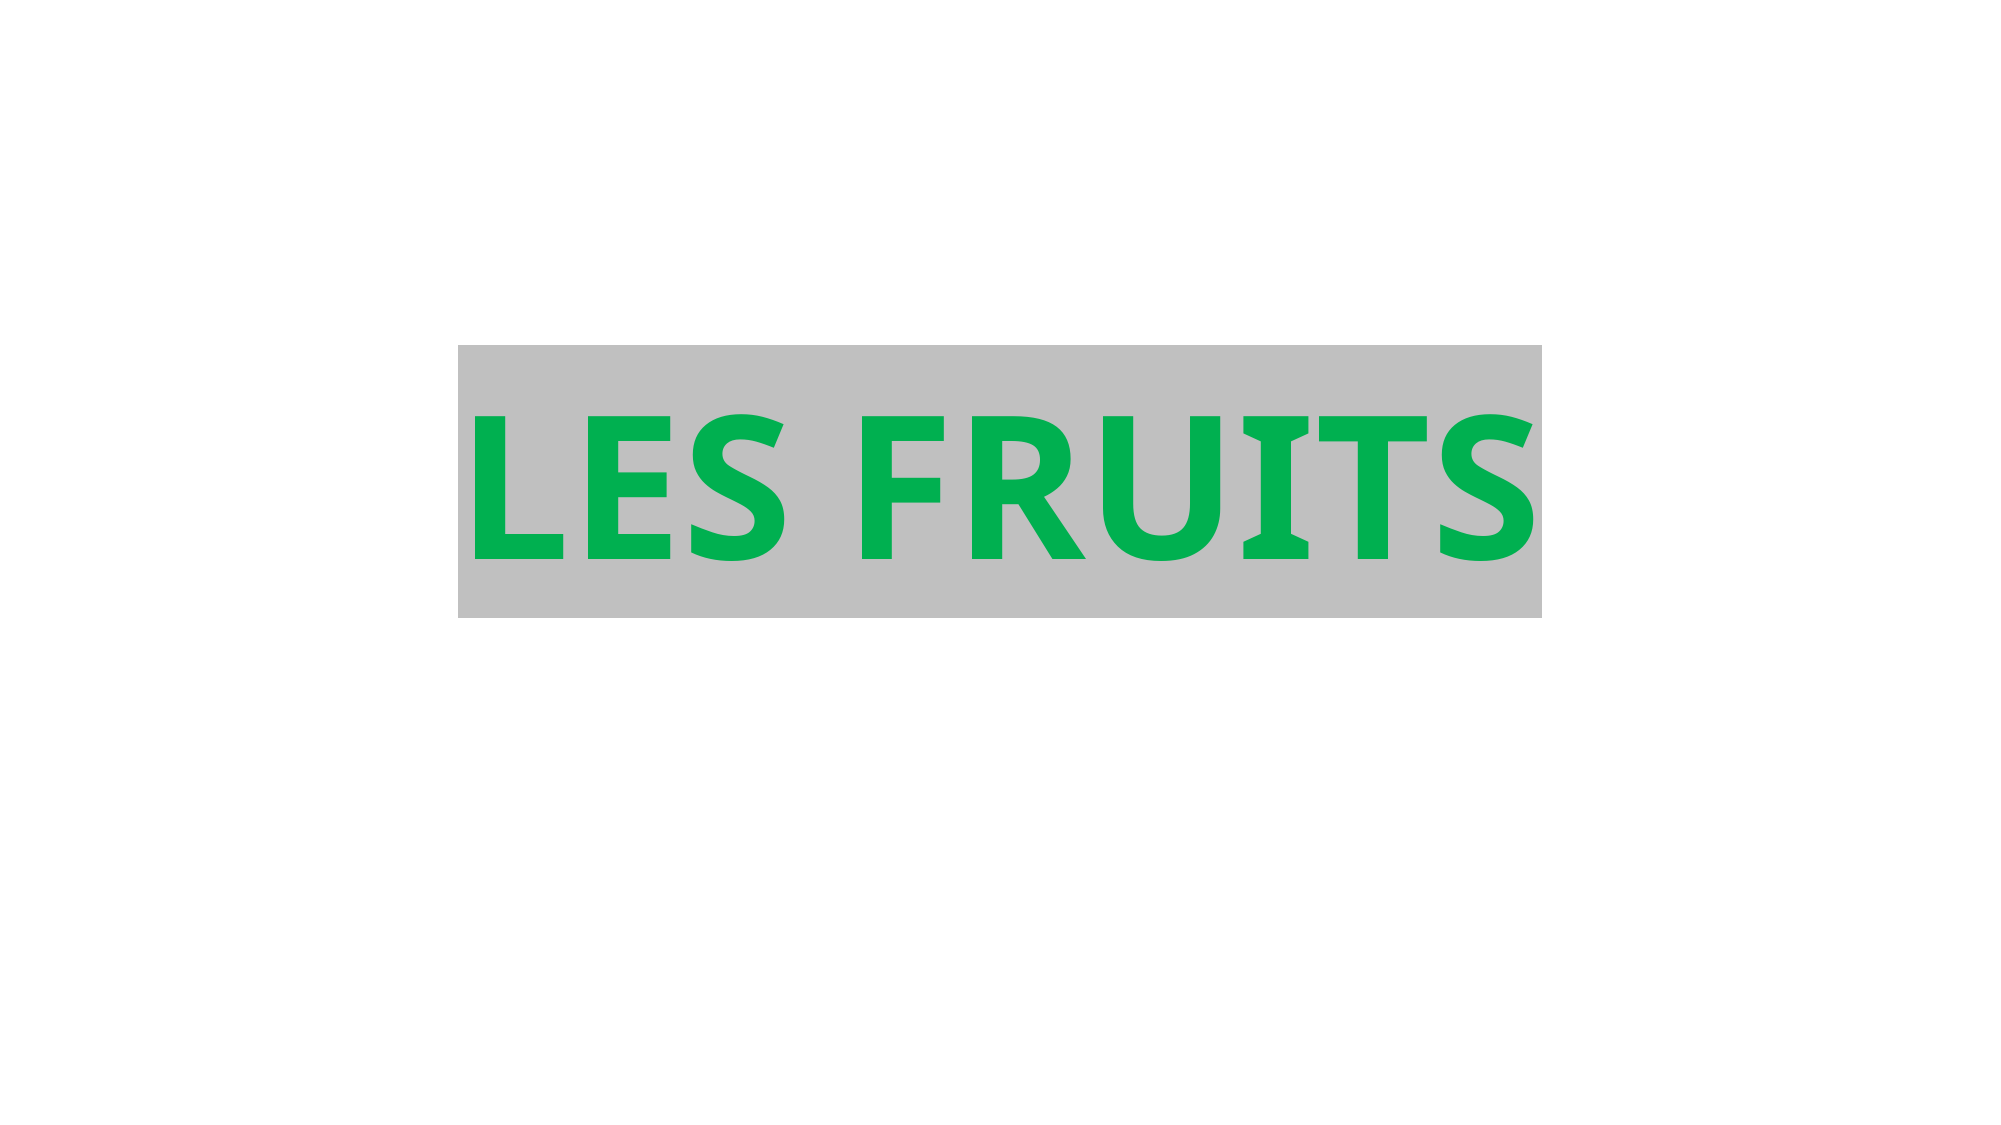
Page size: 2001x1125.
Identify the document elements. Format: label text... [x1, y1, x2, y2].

title LES FRUITS [137, 59, 1863, 929]
